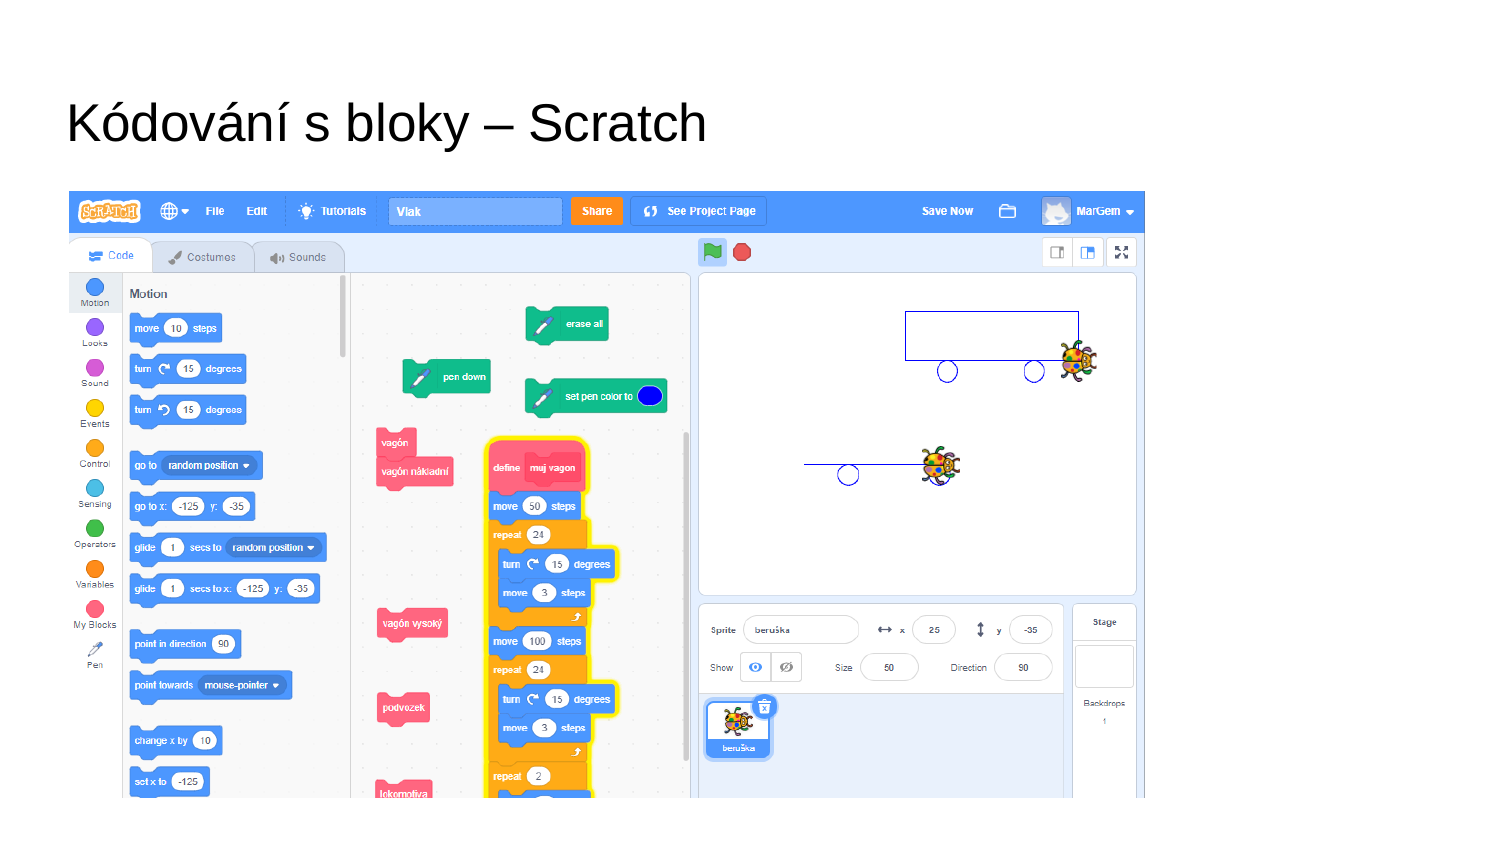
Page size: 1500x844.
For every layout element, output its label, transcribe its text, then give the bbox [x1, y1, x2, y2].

title Kódování s bloky – Scratch [51, 72, 1449, 167]
picture [69, 191, 1145, 798]
